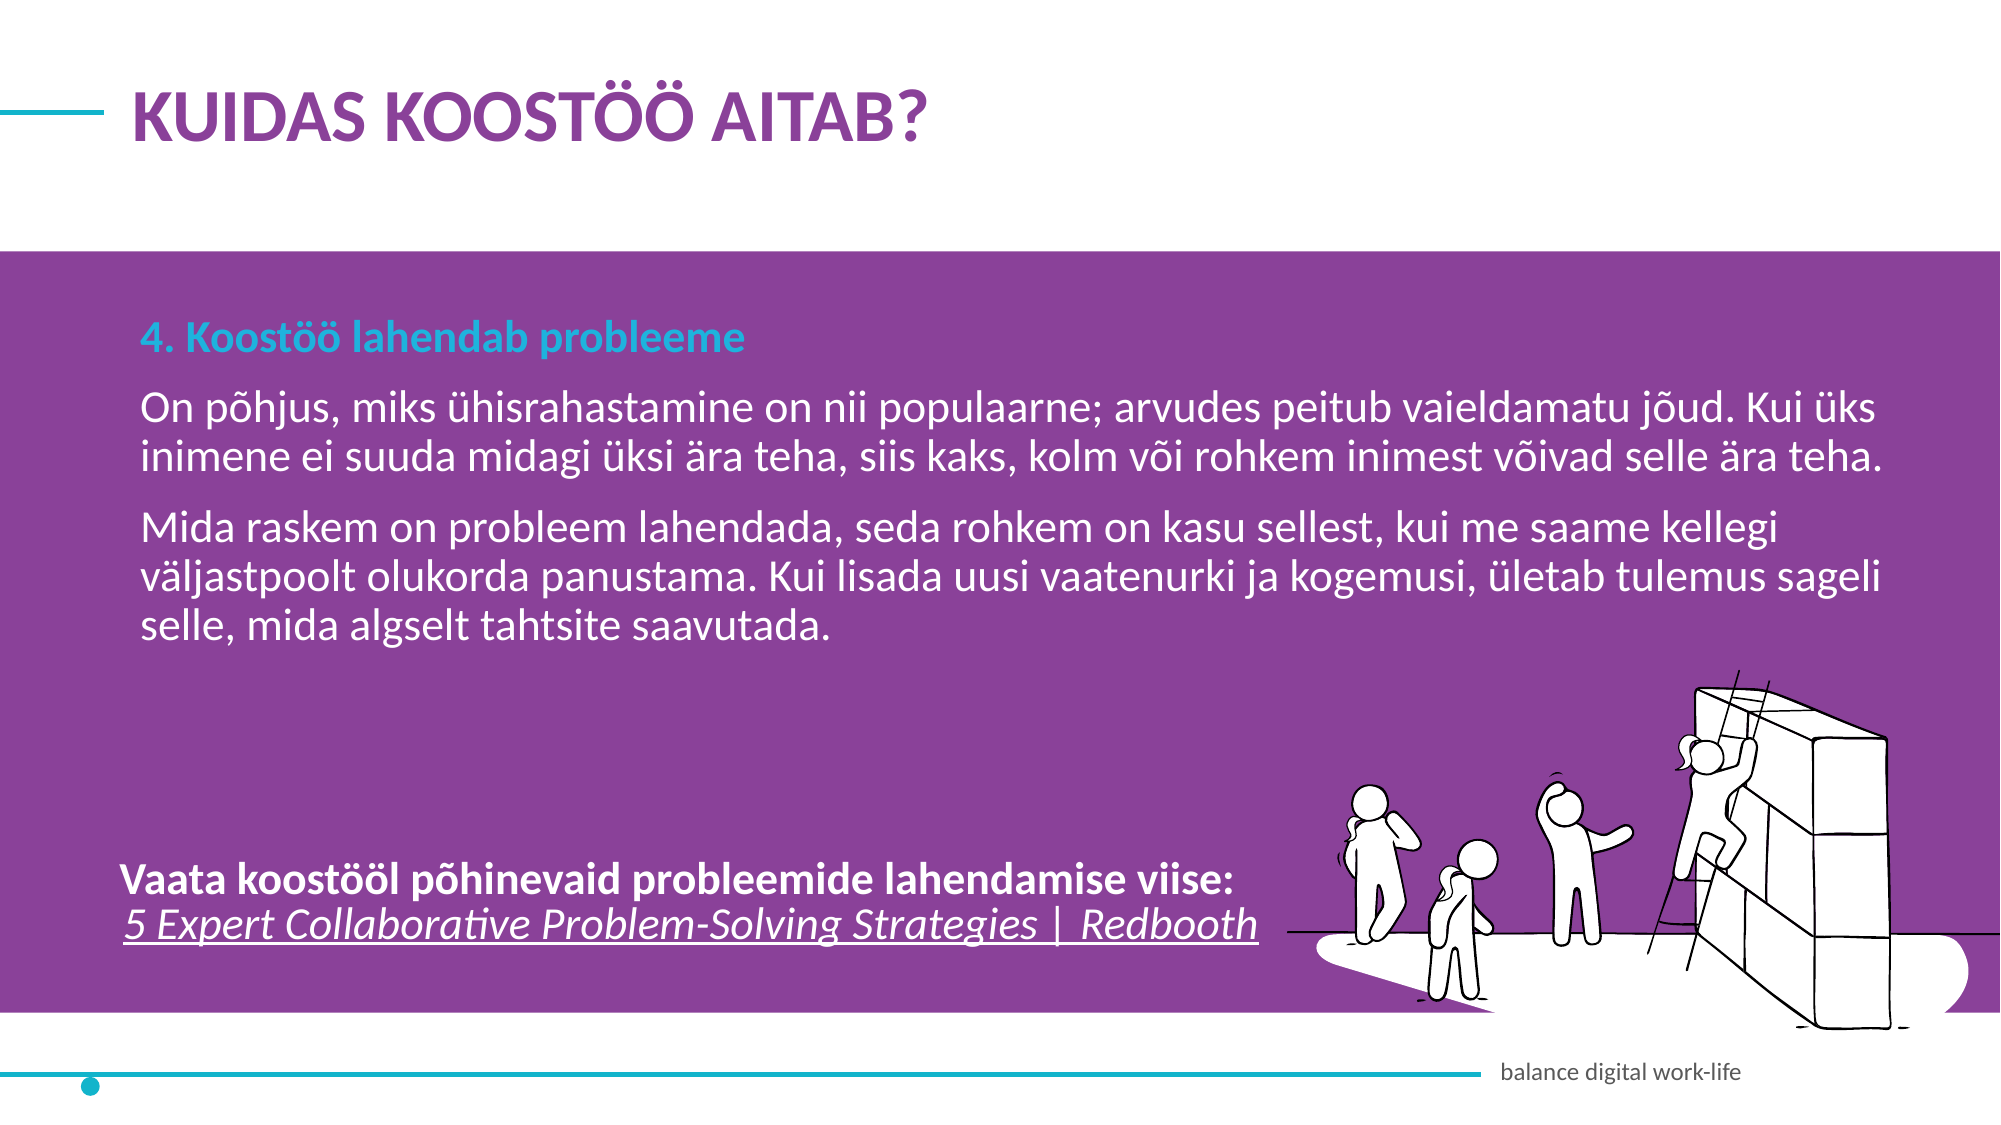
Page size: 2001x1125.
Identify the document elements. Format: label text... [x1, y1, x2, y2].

list 4. Koostöö lahendab probleeme On põhjus, miks ühisrahastamine on nii populaarne; arvudes peitub vaieldamatu jõud. Kui üks inimene ei suuda midagi üksi ära teha, siis kaks, kolm või rohkem inimest võivad selle ära teha. Mida raskem on probleem lahendada, seda rohkem on kasu sellest, kui me saame kellegi väljastpoolt olukorda panustama. Kui lisada uusi vaatenurki ja kogemusi, ületab tulemus sageli selle, mida algselt tahtsite saavutada. [125, 299, 1903, 768]
list KUIDAS KOOSTÖÖ AITAB? [117, 69, 1926, 240]
text_box Vaata koostööl põhinevaid probleemide lahendamise viise: [104, 840, 1272, 911]
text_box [1286, 669, 2000, 1057]
text_box 5 Expert Collaborative Problem-Solving Strategies | Redbooth [108, 831, 1281, 956]
